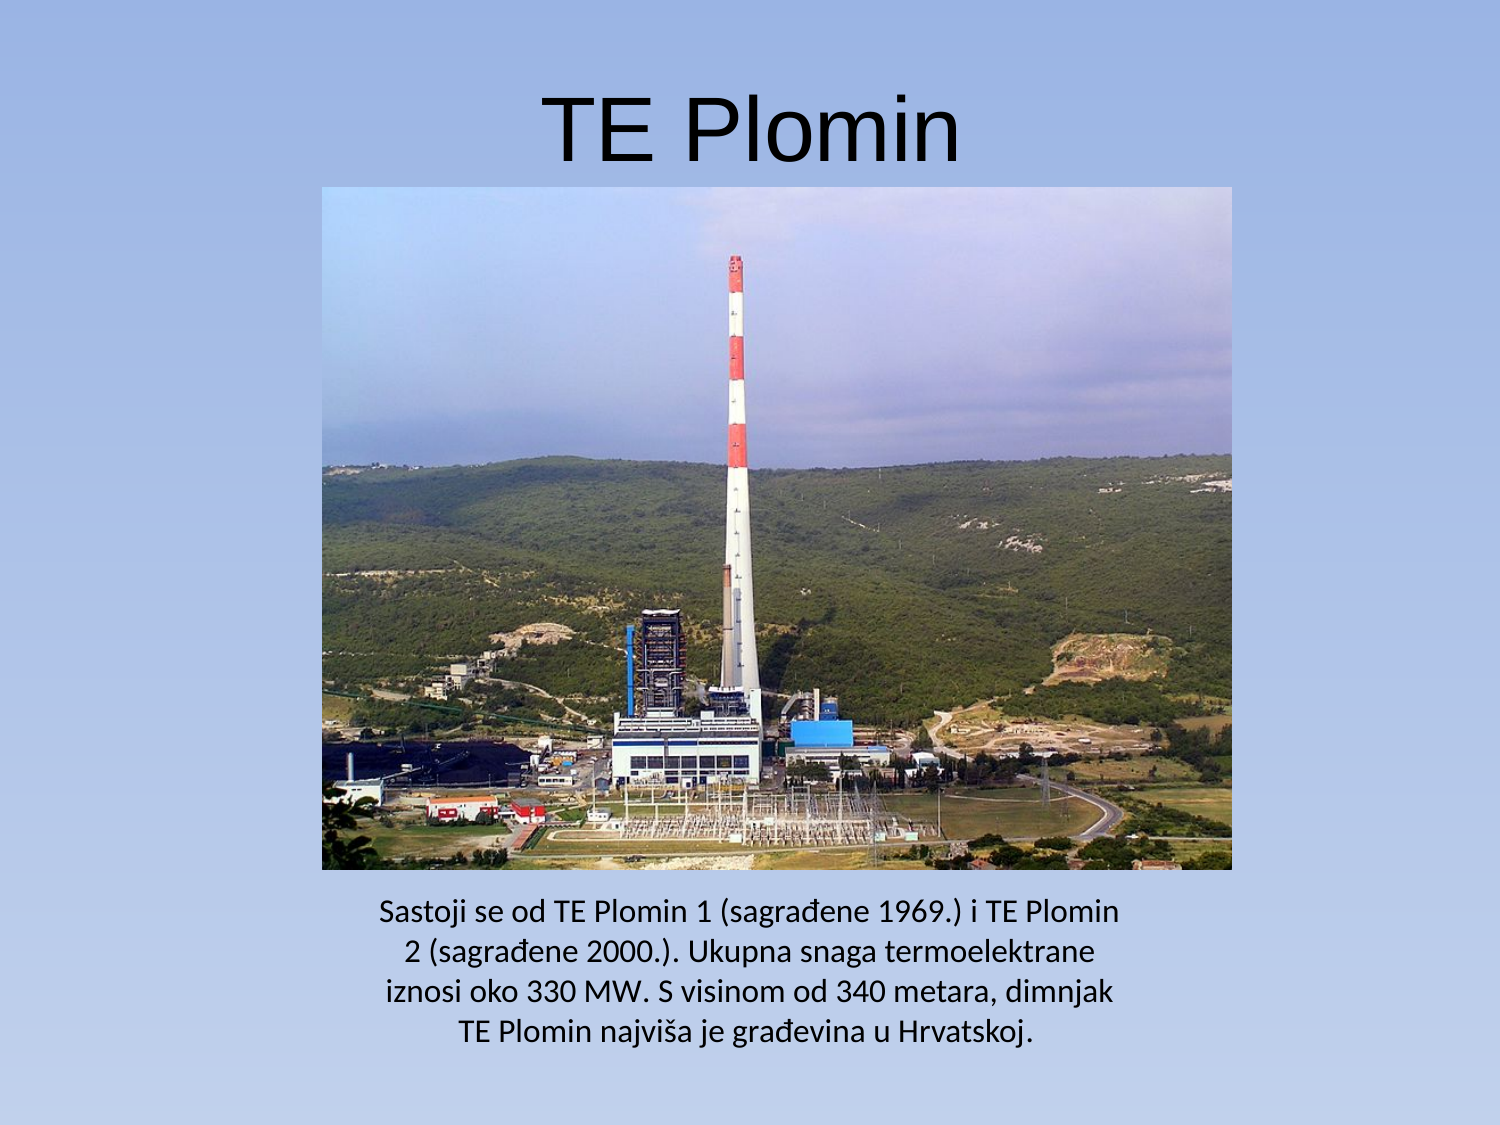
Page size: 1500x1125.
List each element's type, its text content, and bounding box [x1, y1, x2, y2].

list Sastoji se od TE Plomin 1 (sagrađene 1969.) i TE Plomin 2 (sagrađene 2000.). Ukupna snaga termoelektrane iznosi oko 330 MW. S visinom od 340 metara, dimnjak TE Plomin najviša je građevina u Hrvatskoj. [360, 881, 1140, 1064]
title TE Plomin [76, 30, 1427, 219]
picture [321, 187, 1232, 870]
